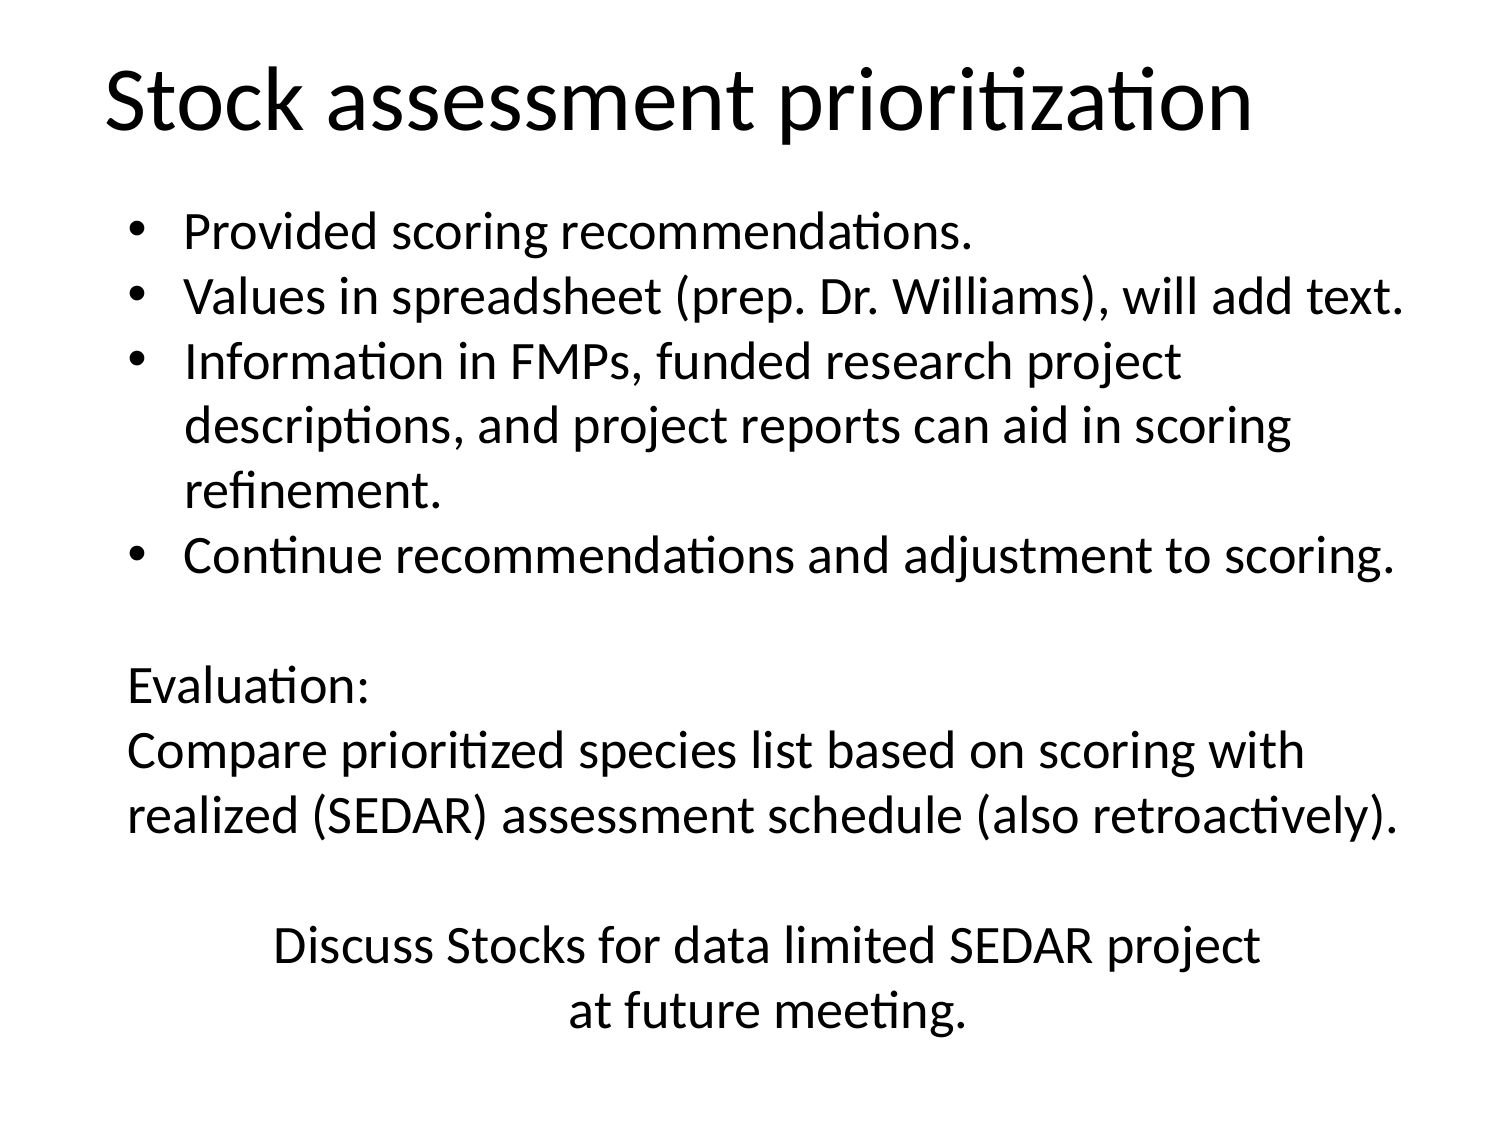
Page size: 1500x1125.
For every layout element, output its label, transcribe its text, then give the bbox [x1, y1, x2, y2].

list Stock assessment prioritization [89, 43, 1384, 159]
text_box Provided scoring recommendations. Values in spreadsheet (prep. Dr. Williams), will add text. Information in FMPs, funded research project descriptions, and project reports can aid in scoring refinement. Continue recommendations and adjustment to scoring. Evaluation: Compare prioritized species list based on scoring with realized (SEDAR) assessment schedule (also retroactively). Discuss Stocks for data limited SEDAR project at future meeting. [112, 187, 1437, 1047]
